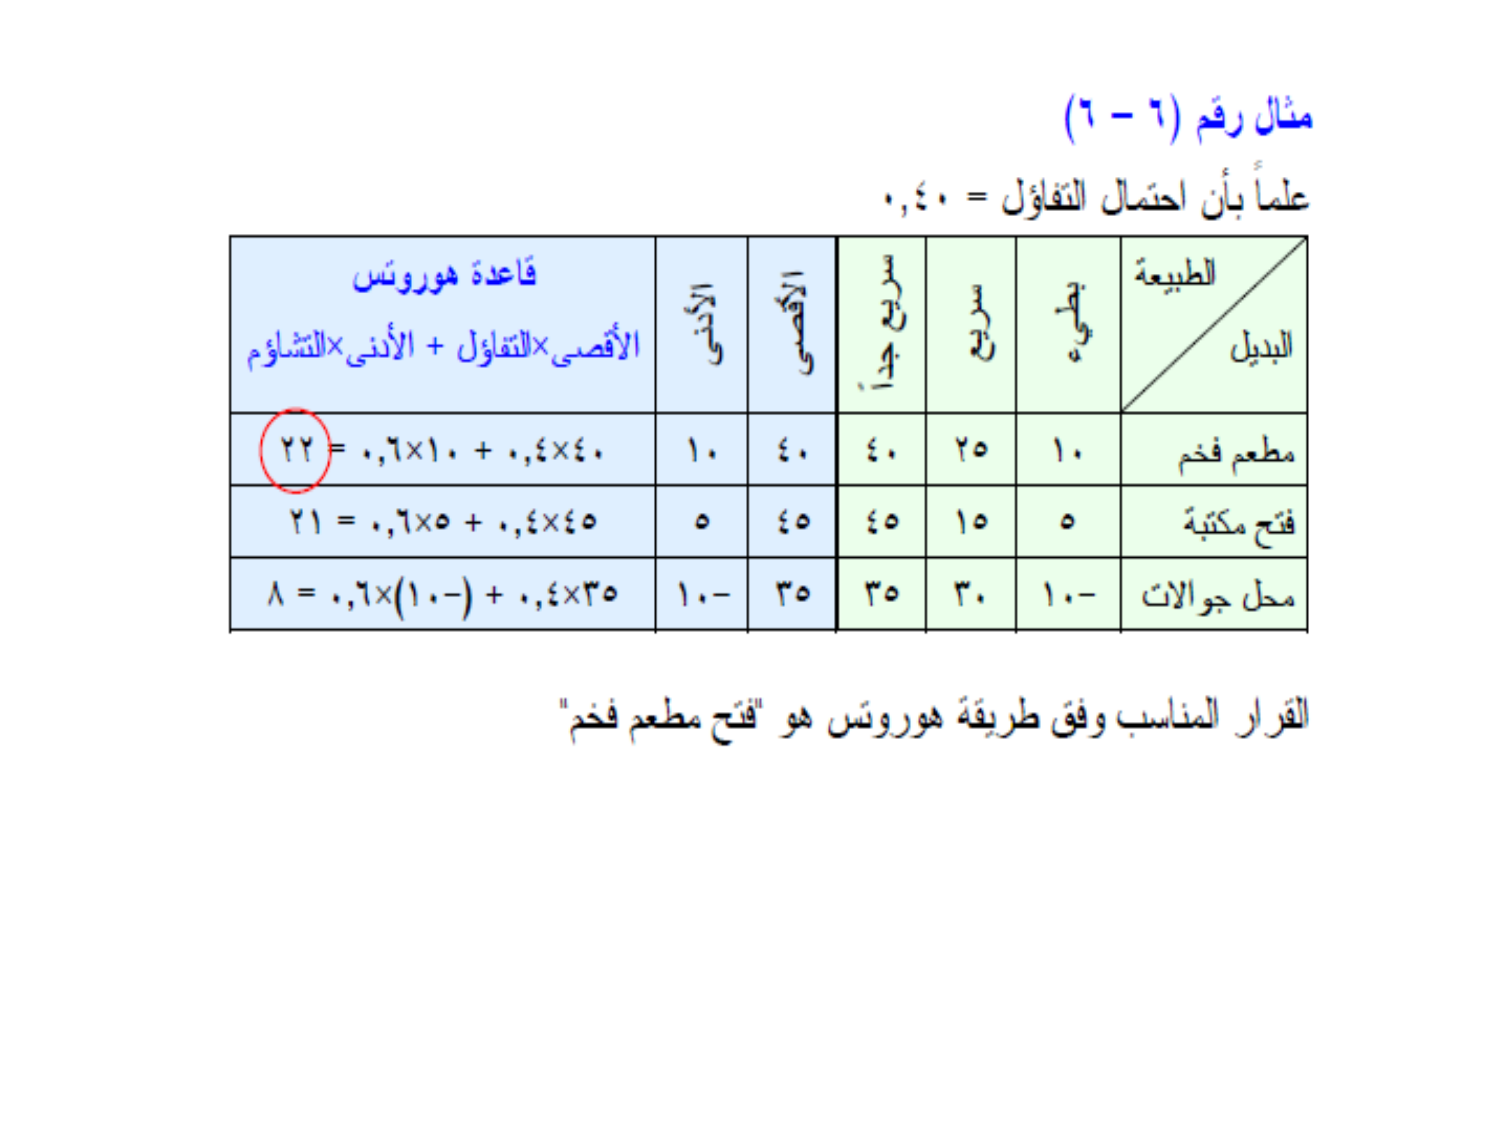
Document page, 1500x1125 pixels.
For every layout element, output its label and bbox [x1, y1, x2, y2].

picture [194, 54, 1353, 796]
